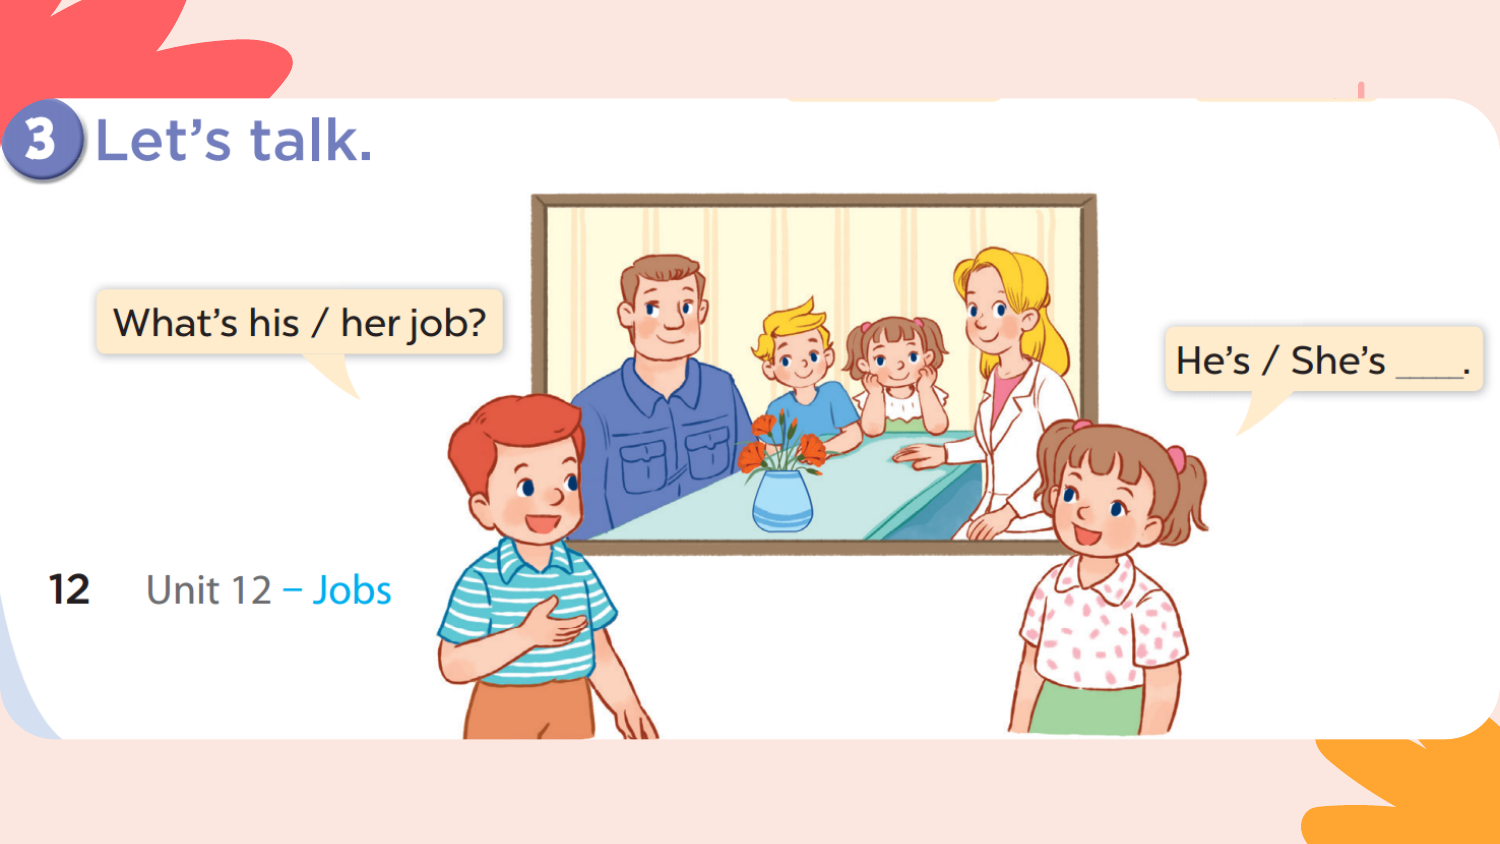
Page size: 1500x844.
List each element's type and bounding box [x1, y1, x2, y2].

picture [0, 98, 1500, 740]
